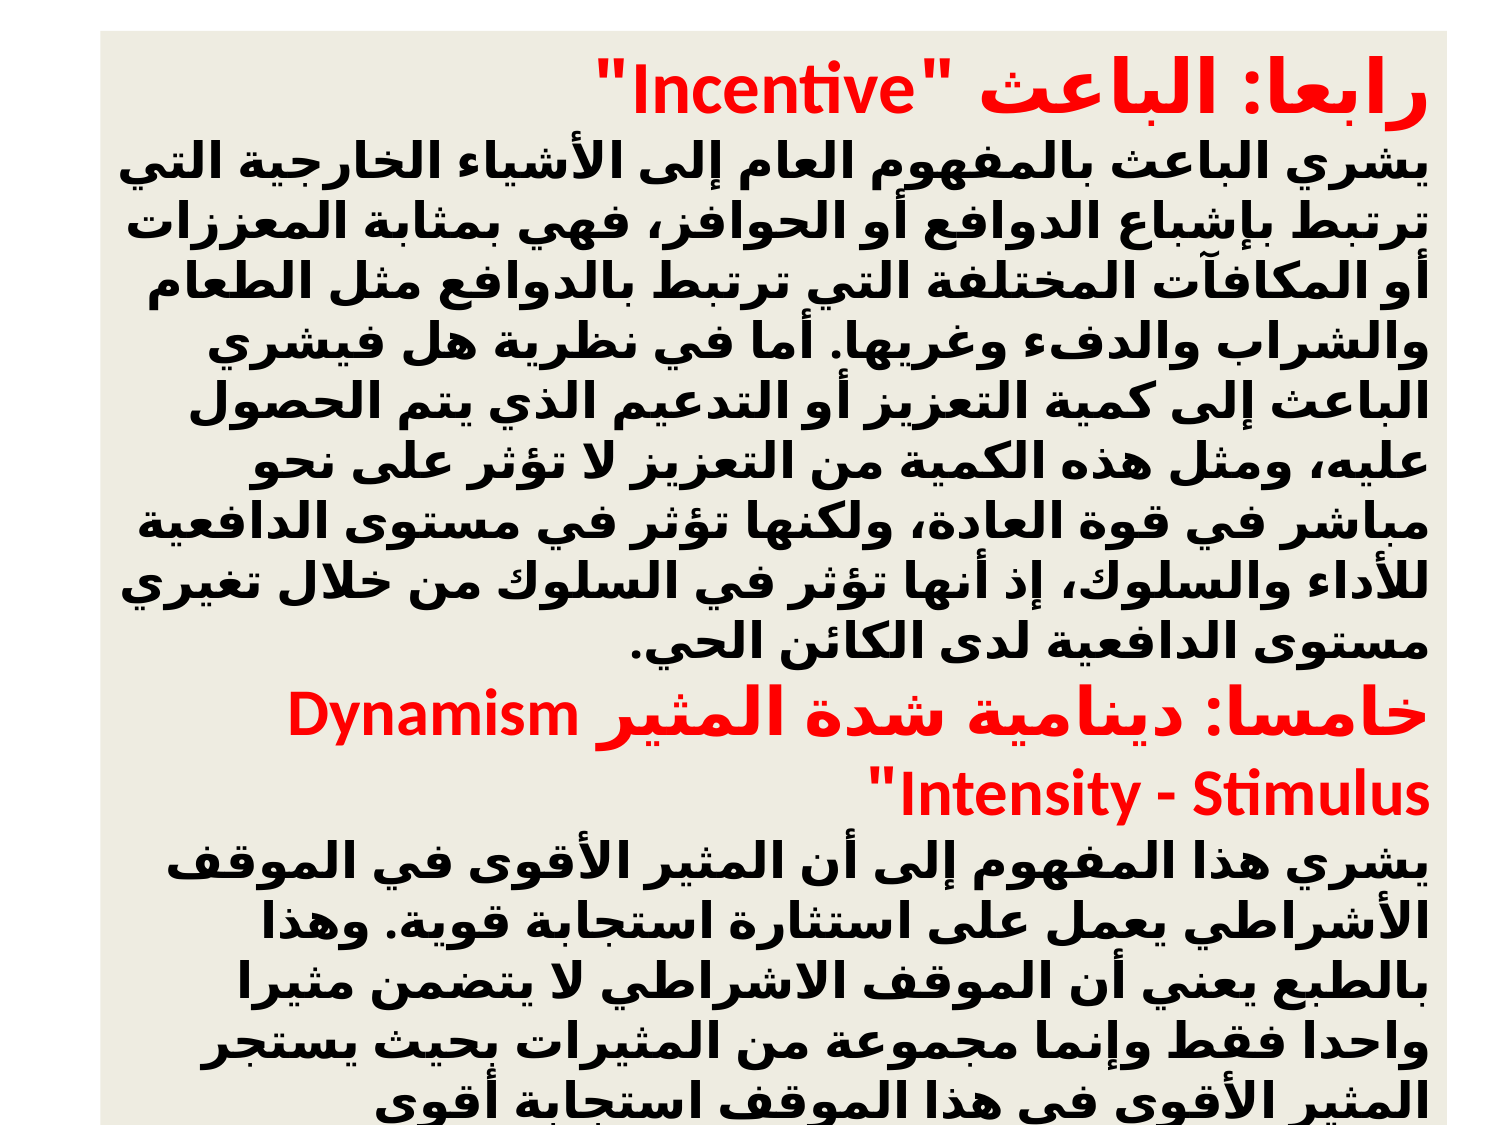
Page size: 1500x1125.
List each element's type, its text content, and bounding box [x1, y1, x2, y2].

text_box رابعا: الباعث "Incentive" يشري الباعث بالمفهوم العام إلى الأشياء الخارجية التي ترتبط بإشباع الدوافع أو الحوافز، فهي بمثابة المعززات أو المكافآت المختلفة التي ترتبط بالدوافع مثل الطعام والشراب والدفء وغريها. أما في نظرية هل فيشري الباعث إلى كمية التعزيز أو التدعيم الذي يتم الحصول عليه، ومثل هذه الكمية من التعزيز لا تؤثر على نحو مباشر في قوة العادة، ولكنها تؤثر في مستوى الدافعية للأداء والسلوك، إذ أنها تؤثر في السلوك من خلال تغيري مستوى الدافعية لدى الكائن الحي. خامسا: دينامية شدة المثير Dynamism Intensity - Stimulus" يشري هذا المفهوم إلى أن المثير الأقوى في الموقف الأشراطي يعمل على استثارة استجابة قوية. وهذا بالطبع يعني أن الموقف الاشراطي لا يتضمن مثيرا واحدا فقط وإنما مجموعة من المثيرات بحيث يستجر المثير الأقوى في هذا الموقف استجابة أقوى [100, 30, 1447, 1125]
